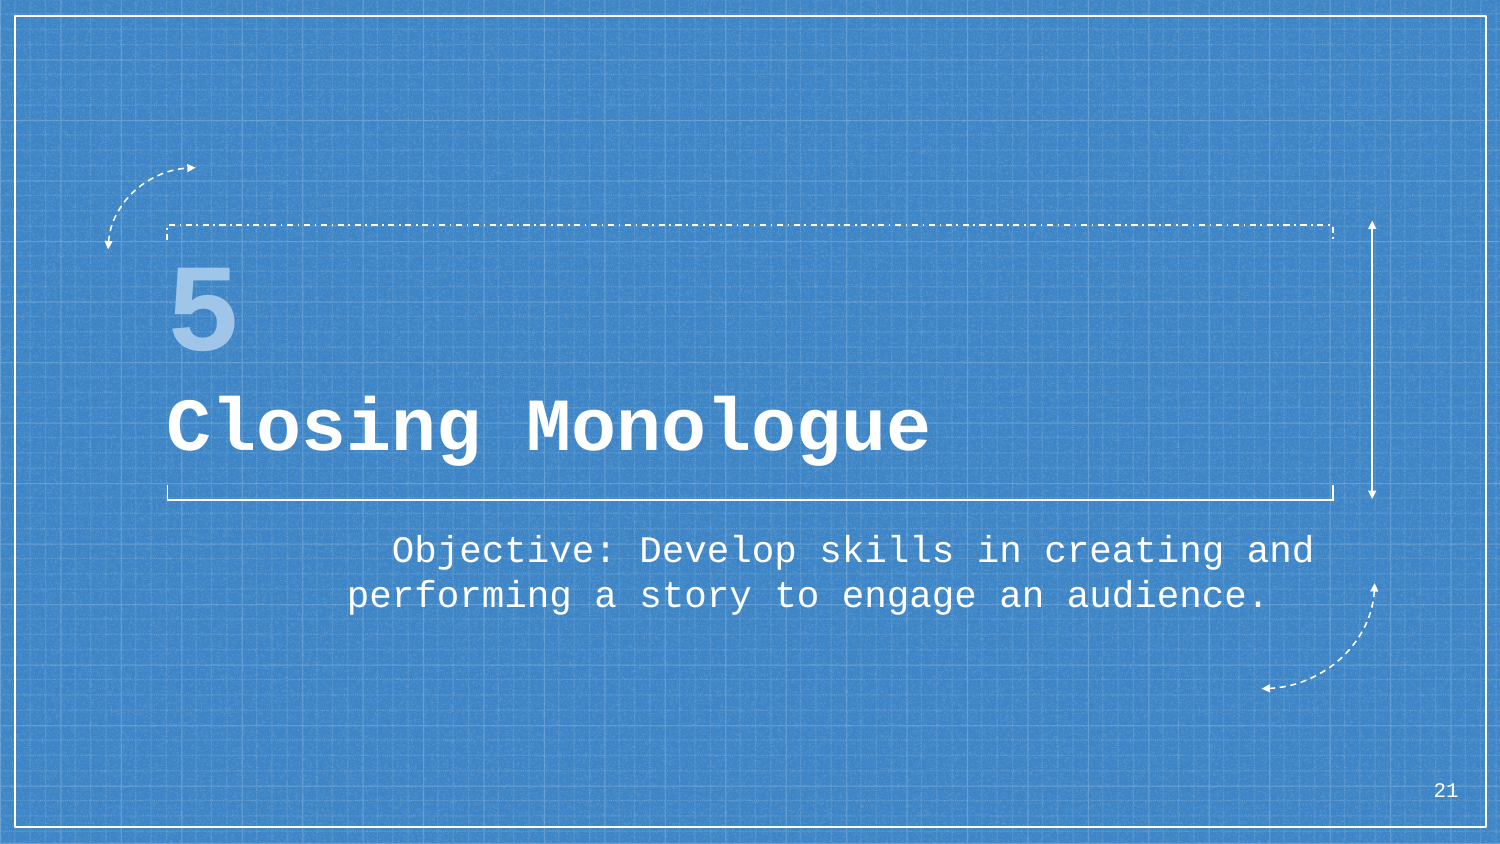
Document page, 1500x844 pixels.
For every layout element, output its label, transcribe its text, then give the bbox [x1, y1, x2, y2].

subtitle Objective: Develop skills in creating and performing a story to engage an audience. [236, 510, 1352, 639]
title 5 Closing Monologue [151, 210, 1334, 401]
slide_number 21 [1398, 761, 1474, 810]
picture [0, 0, 1500, 844]
